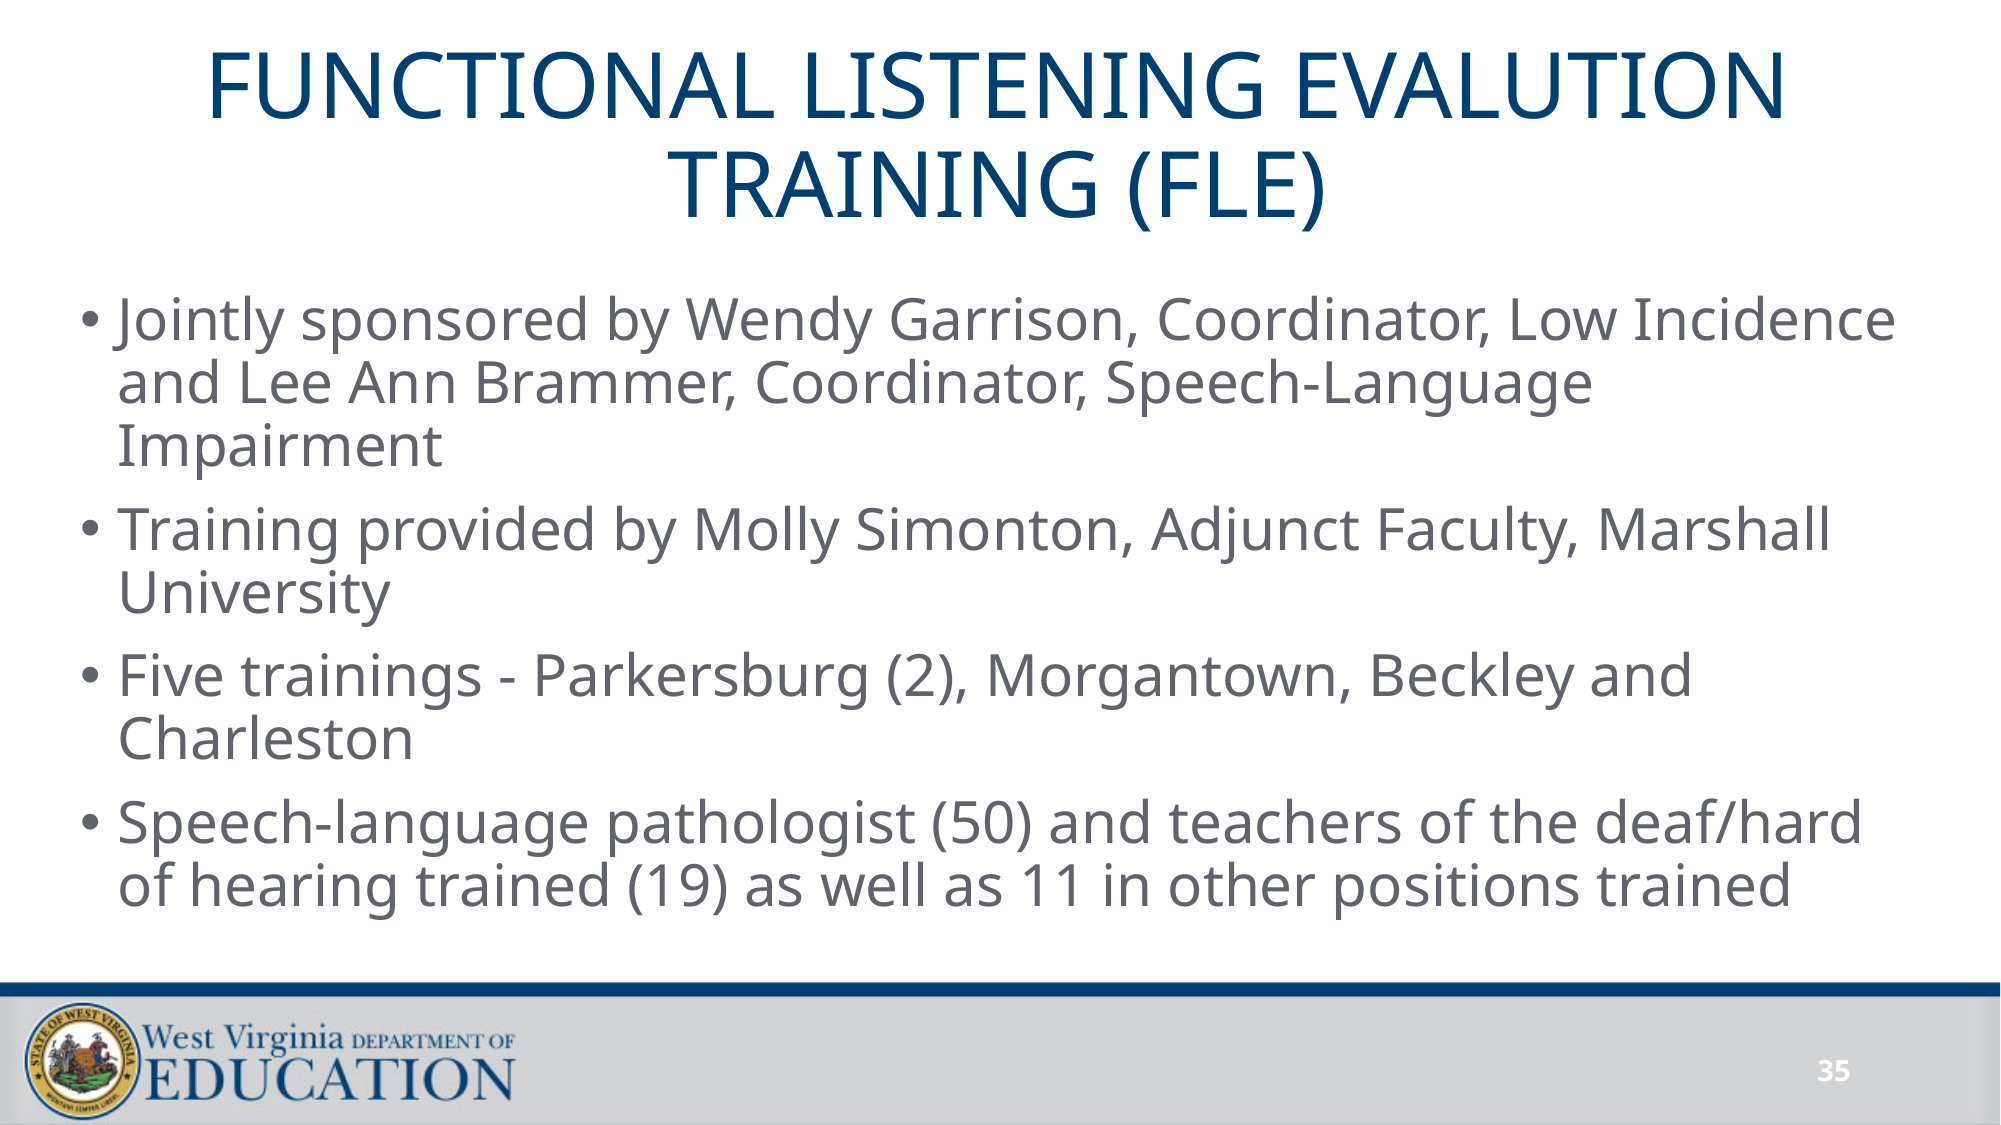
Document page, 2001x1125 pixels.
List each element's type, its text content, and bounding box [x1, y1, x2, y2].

picture [0, 0, 2001, 1125]
title FUNCTIONAL LISTENING EVALUTION TRAINING (FLE) [65, 23, 1931, 254]
slide_number 35 [1738, 1042, 1931, 1103]
list Jointly sponsored by Wendy Garrison, Coordinator, Low Incidence and Lee Ann Brammer, Coordinator, Speech-Language Impairment Training provided by Molly Simonton, Adjunct Faculty, Marshall University Five trainings - Parkersburg (2), Morgantown, Beckley and Charleston Speech-language pathologist (50) and teachers of the deaf/hard of hearing trained (19) as well as 11 in other positions trained [65, 282, 1931, 964]
